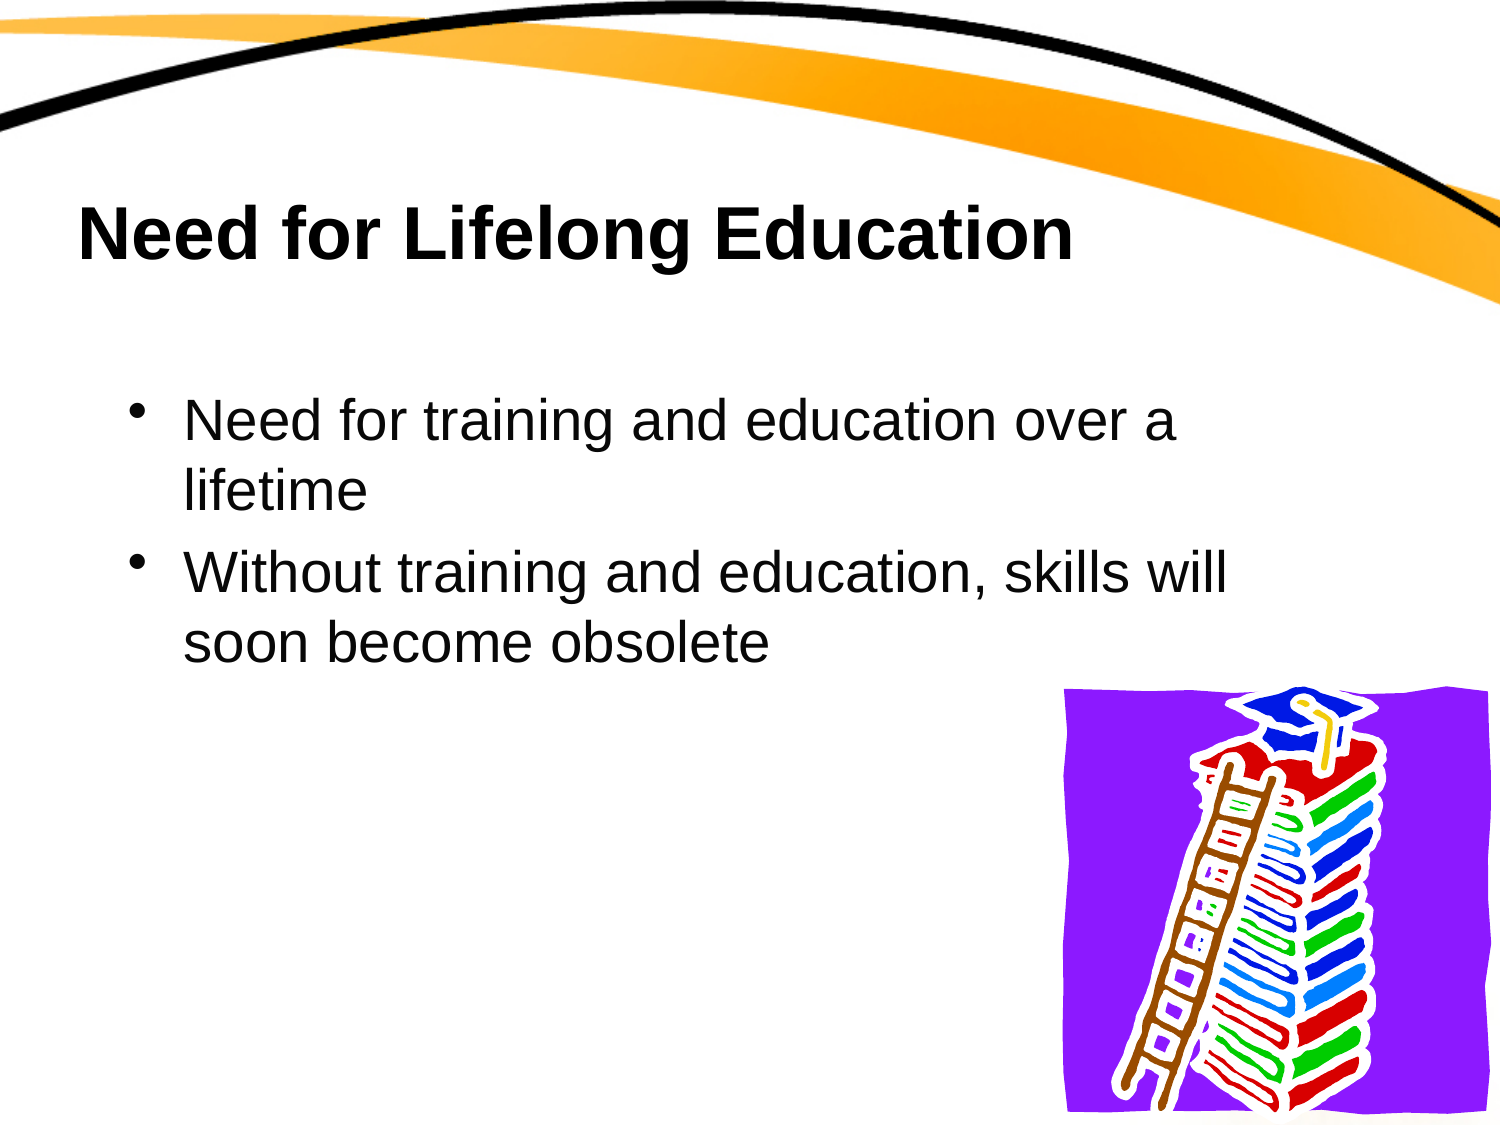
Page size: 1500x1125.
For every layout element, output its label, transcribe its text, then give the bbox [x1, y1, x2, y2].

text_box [1062, 674, 1492, 1125]
picture [0, 0, 1500, 1125]
list Need for training and education over a lifetime Without training and education, skills will soon become obsolete [112, 375, 1388, 900]
title Need for Lifelong Education [62, 187, 1280, 271]
